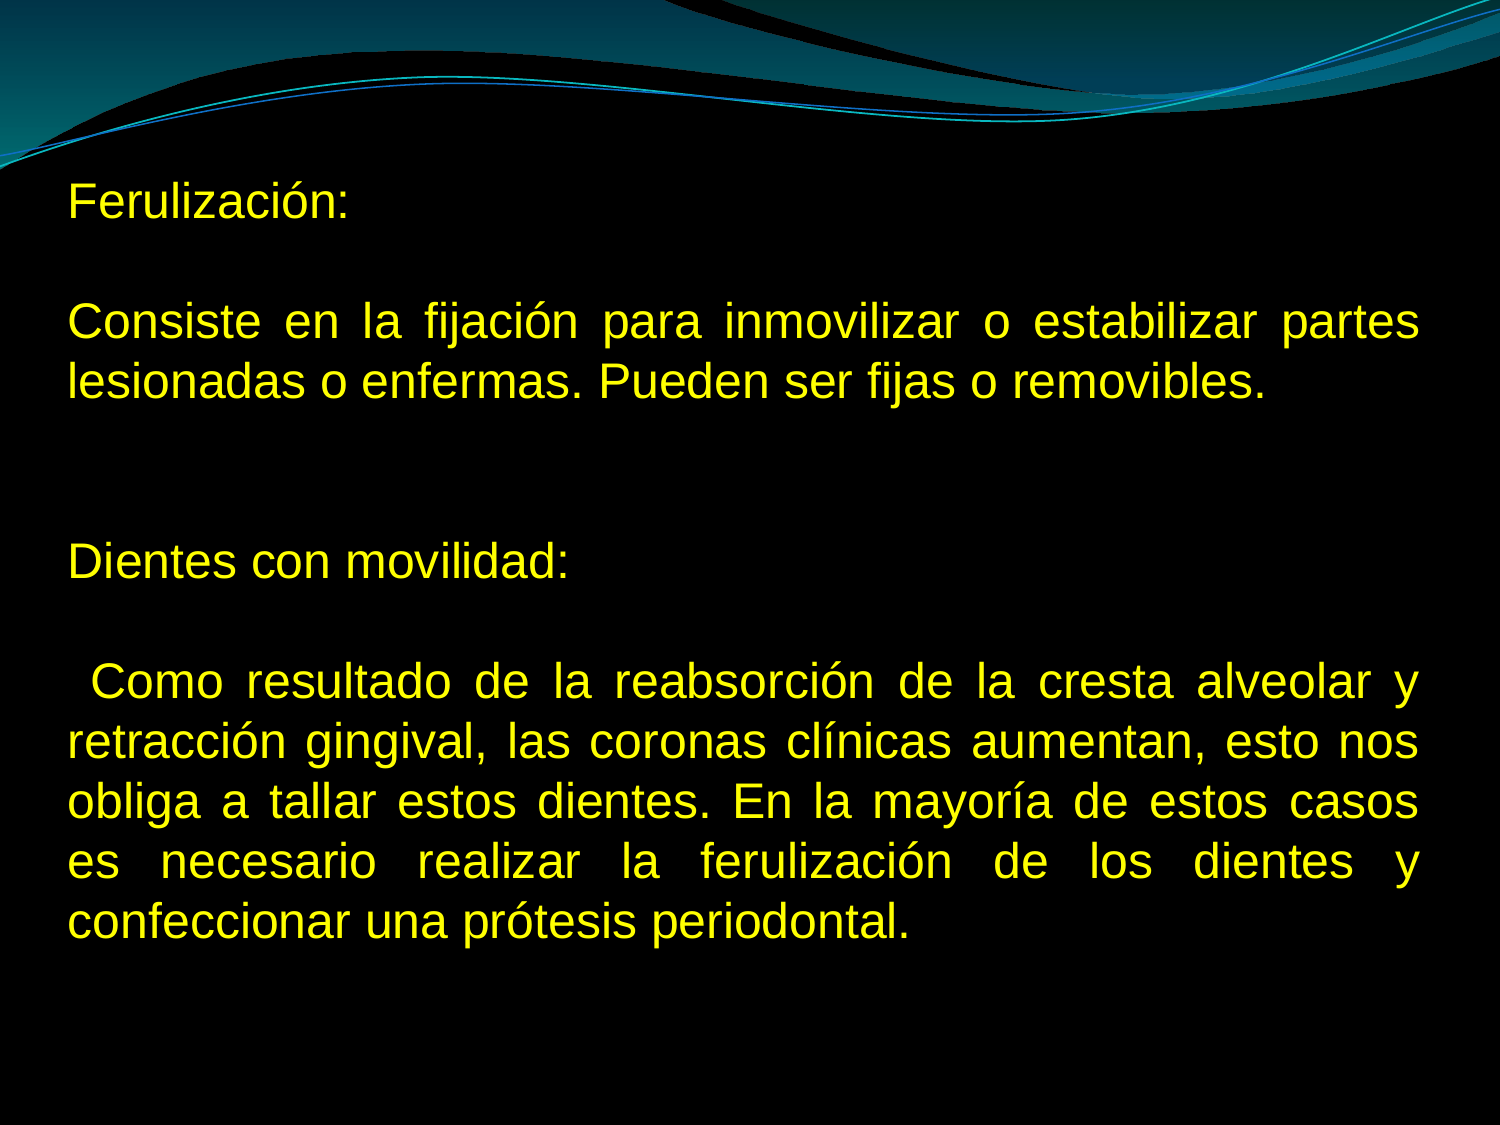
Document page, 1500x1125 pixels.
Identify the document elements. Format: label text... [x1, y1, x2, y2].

text_box Ferulización: Consiste en la fijación para inmovilizar o estabilizar partes lesionadas o enfermas. Pueden ser fijas o removibles. Dientes con movilidad: Como resultado de la reabsorción de la cresta alveolar y retracción gingival, las coronas clínicas aumentan, esto nos obliga a tallar estos dientes. En la mayoría de estos casos es necesario realizar la ferulización de los dientes y confeccionar una prótesis periodontal. [53, 160, 1436, 956]
